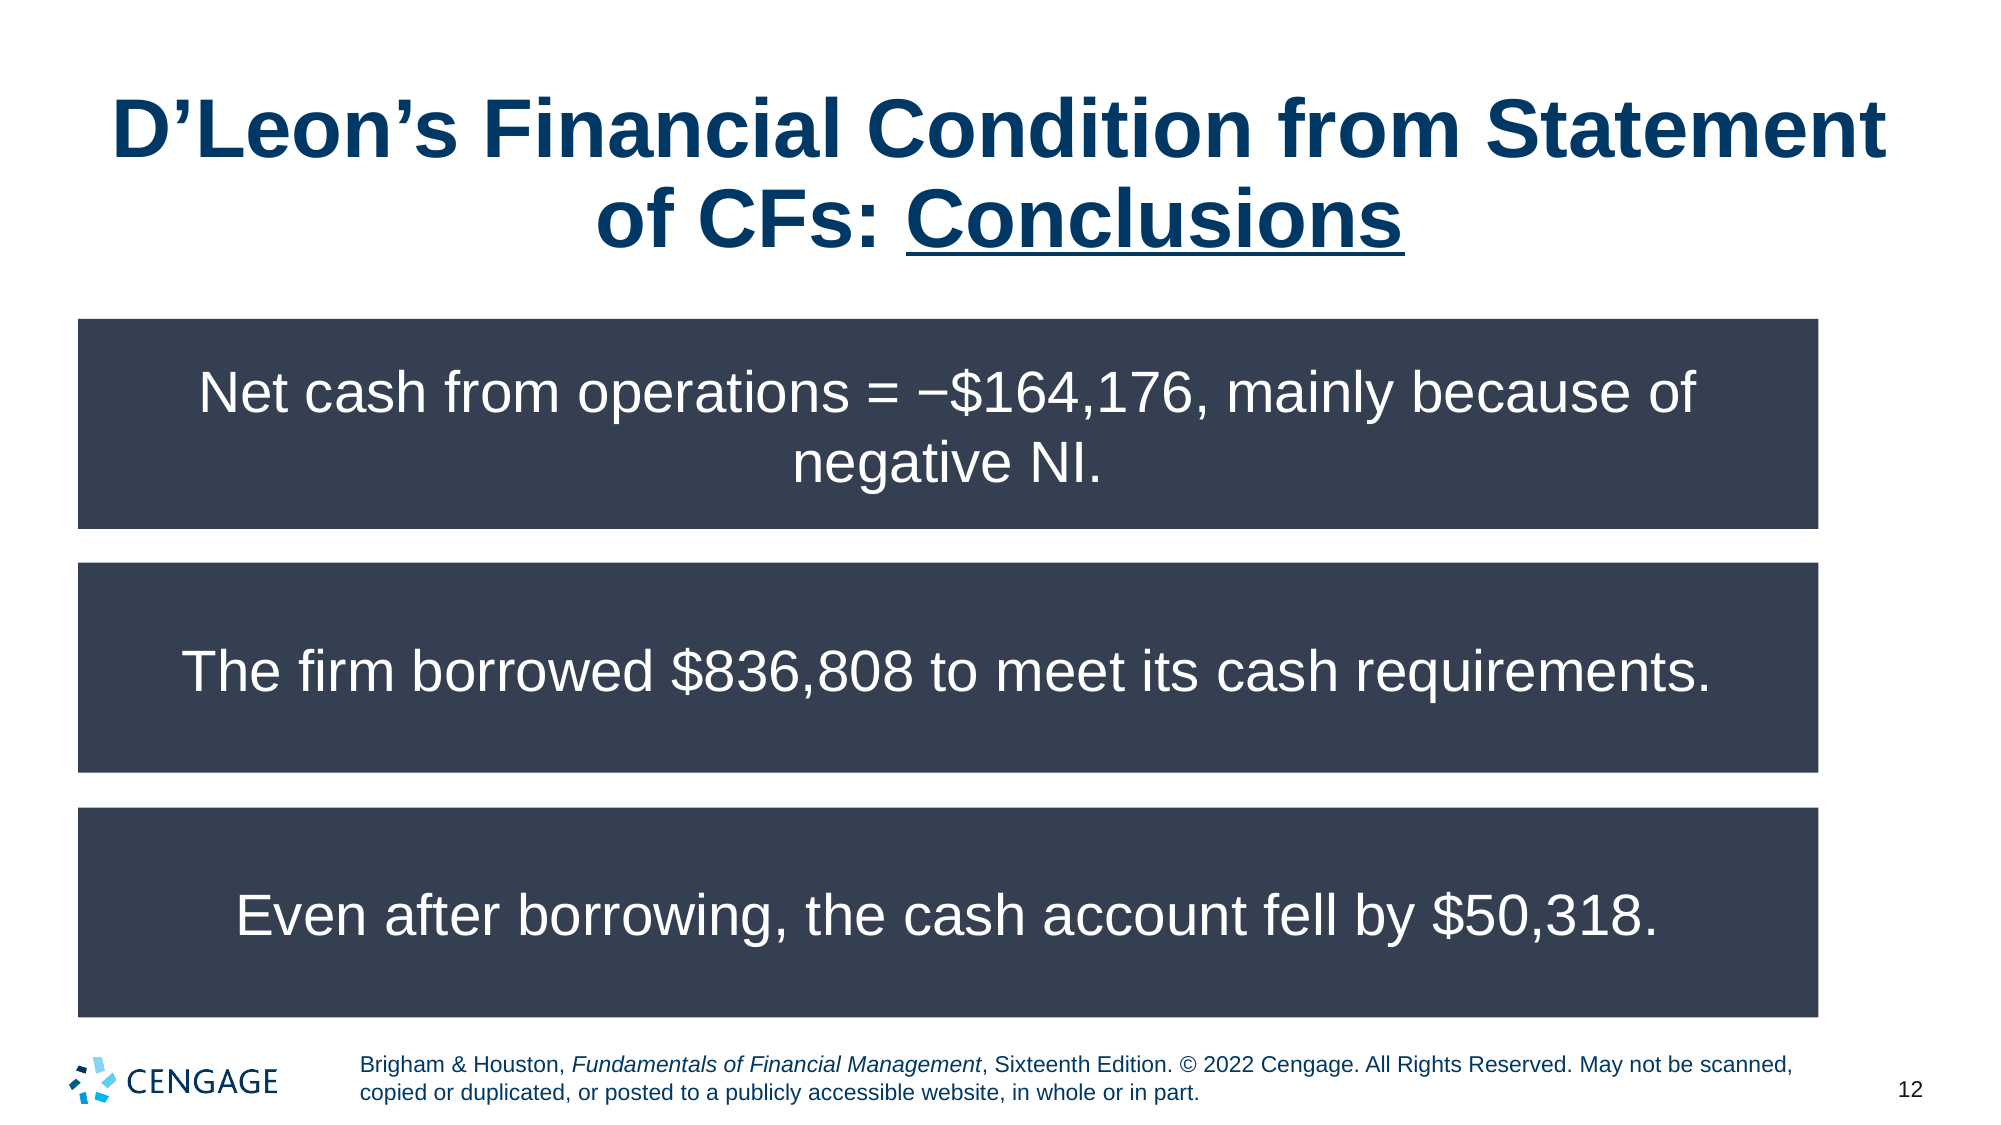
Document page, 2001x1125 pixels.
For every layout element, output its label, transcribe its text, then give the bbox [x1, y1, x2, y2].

title D’Leon’s Financial Condition from Statement of CFs: Conclusions [78, 77, 1923, 278]
list The firm borrowed $836,808 to meet its cash requirements. [78, 562, 1819, 773]
list Even after borrowing, the cash account fell by $50,318. [78, 807, 1819, 1018]
list Net cash from operations = −$164,176, mainly because of negative NI. [78, 318, 1819, 529]
picture [69, 1057, 277, 1104]
